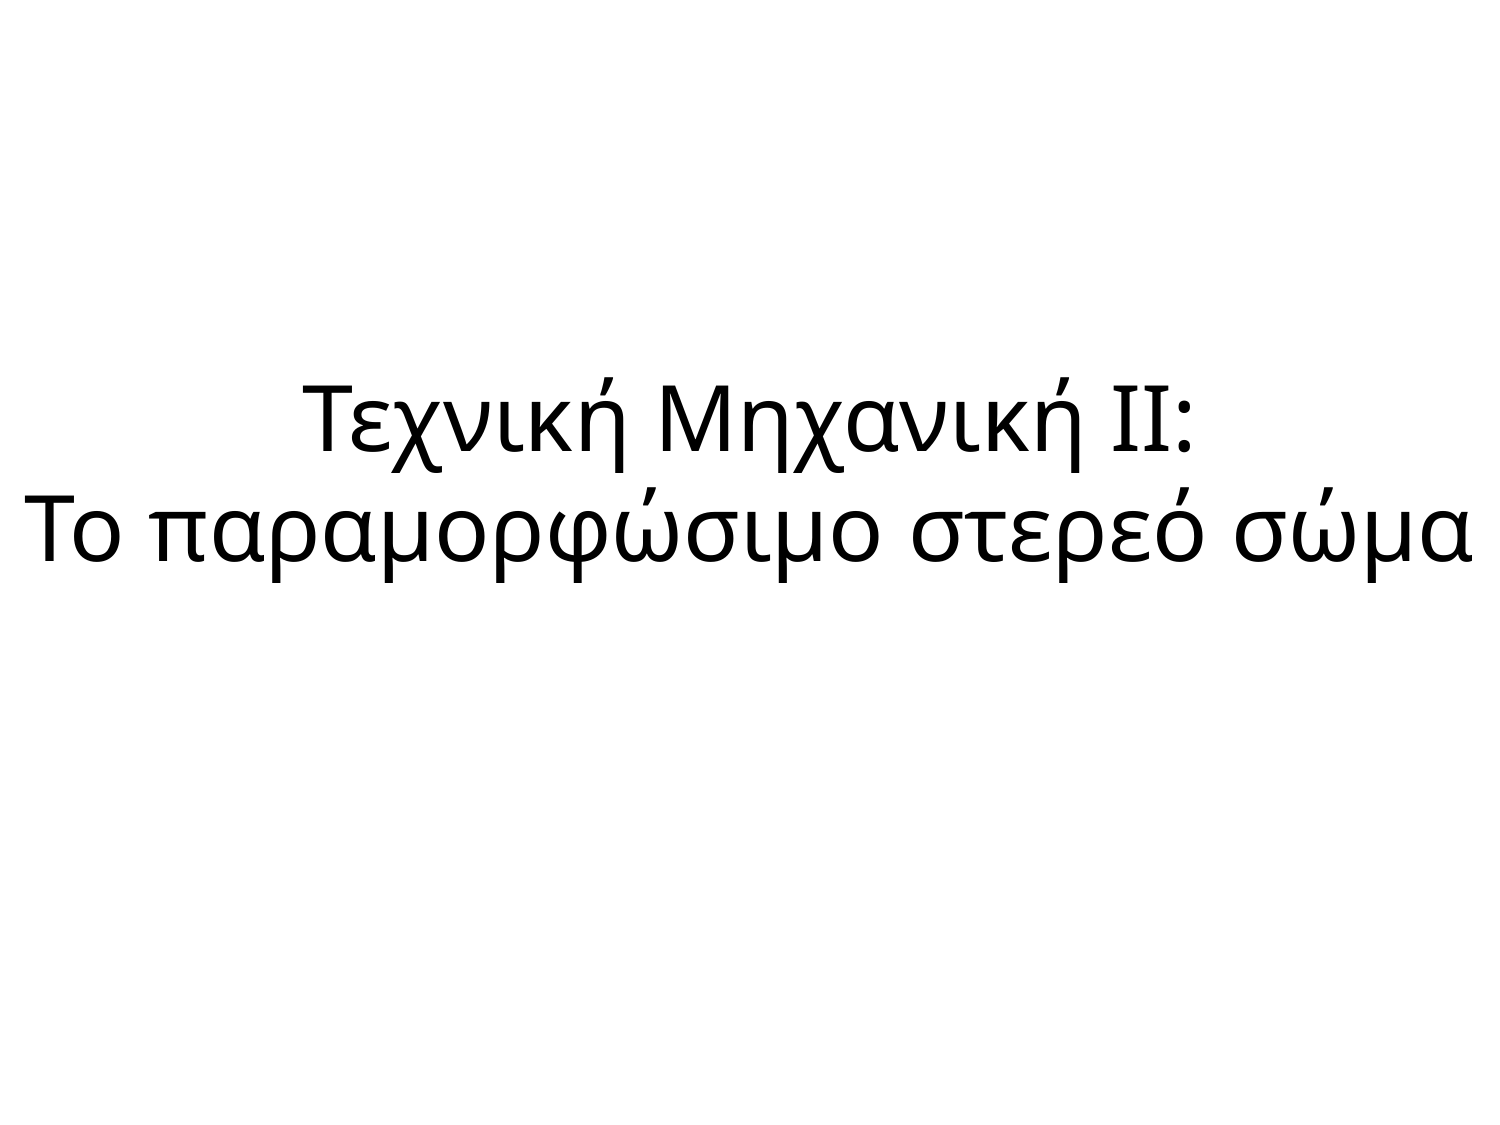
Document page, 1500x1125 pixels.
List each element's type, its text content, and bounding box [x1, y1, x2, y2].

title Τεχνική Μηχανική ΙΙ: Το παραμορφώσιμο στερεό σώμα [0, 349, 1500, 591]
